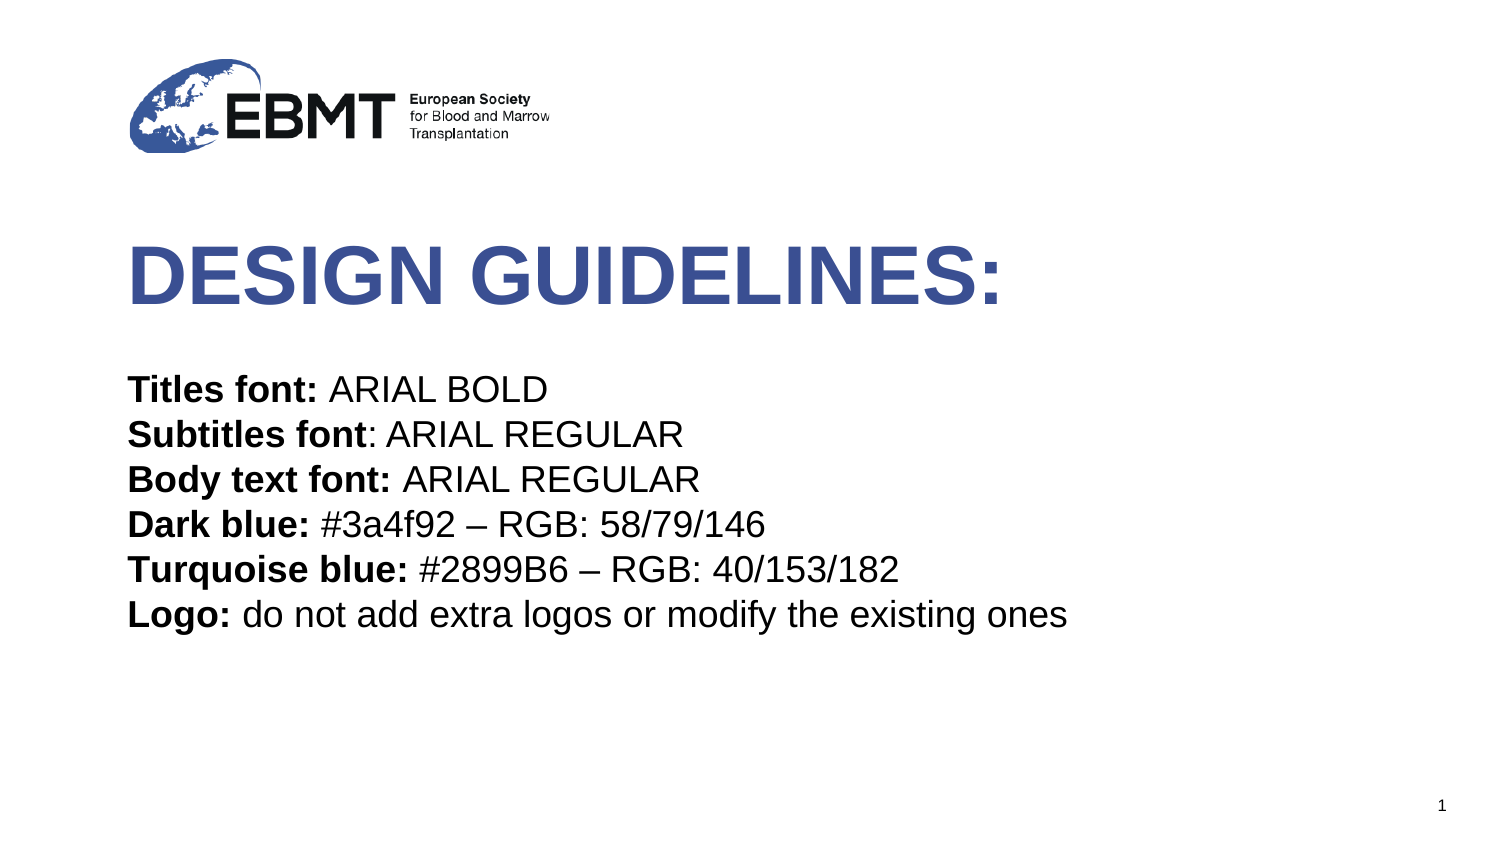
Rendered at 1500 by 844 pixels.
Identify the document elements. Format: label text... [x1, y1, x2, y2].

slide_number 1 [1038, 782, 1462, 828]
title DESIGN GUIDELINES: [112, 165, 1388, 329]
subtitle Titles font: ARIAL BOLD Subtitles font: ARIAL REGULAR Body text font: ARIAL REGULAR Dark blue: #3a4f92 – RGB: 58/79/146 Turquoise blue: #2899B6 – RGB: 40/153/182 Logo: do not add extra logos or modify the existing ones [112, 357, 1388, 782]
